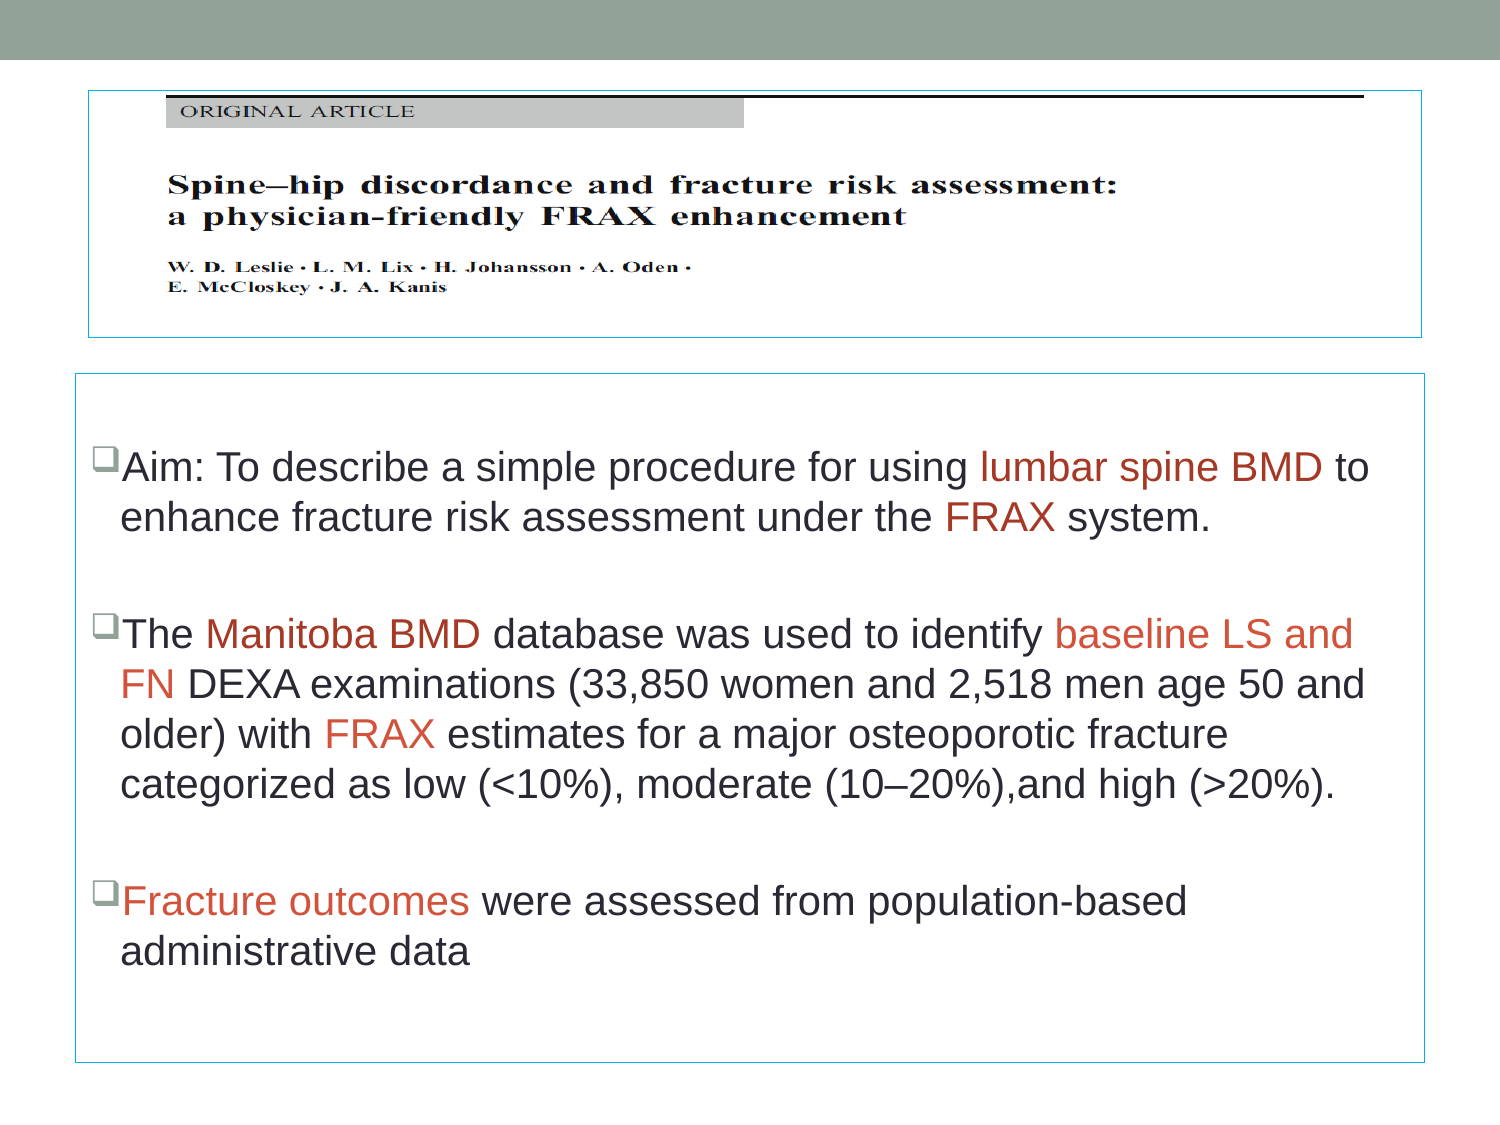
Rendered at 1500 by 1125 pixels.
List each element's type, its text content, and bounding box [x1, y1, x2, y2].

picture [90, 92, 1420, 336]
list Aim: To describe a simple procedure for using lumbar spine BMD to enhance fracture risk assessment under the FRAX system. The Manitoba BMD database was used to identify baseline LS and FN DEXA examinations (33,850 women and 2,518 men age 50 and older) with FRAX estimates for a major osteoporotic fracture categorized as low (<10%), moderate (10–20%),and high (>20%). Fracture outcomes were assessed from population-based administrative data [75, 373, 1425, 1063]
